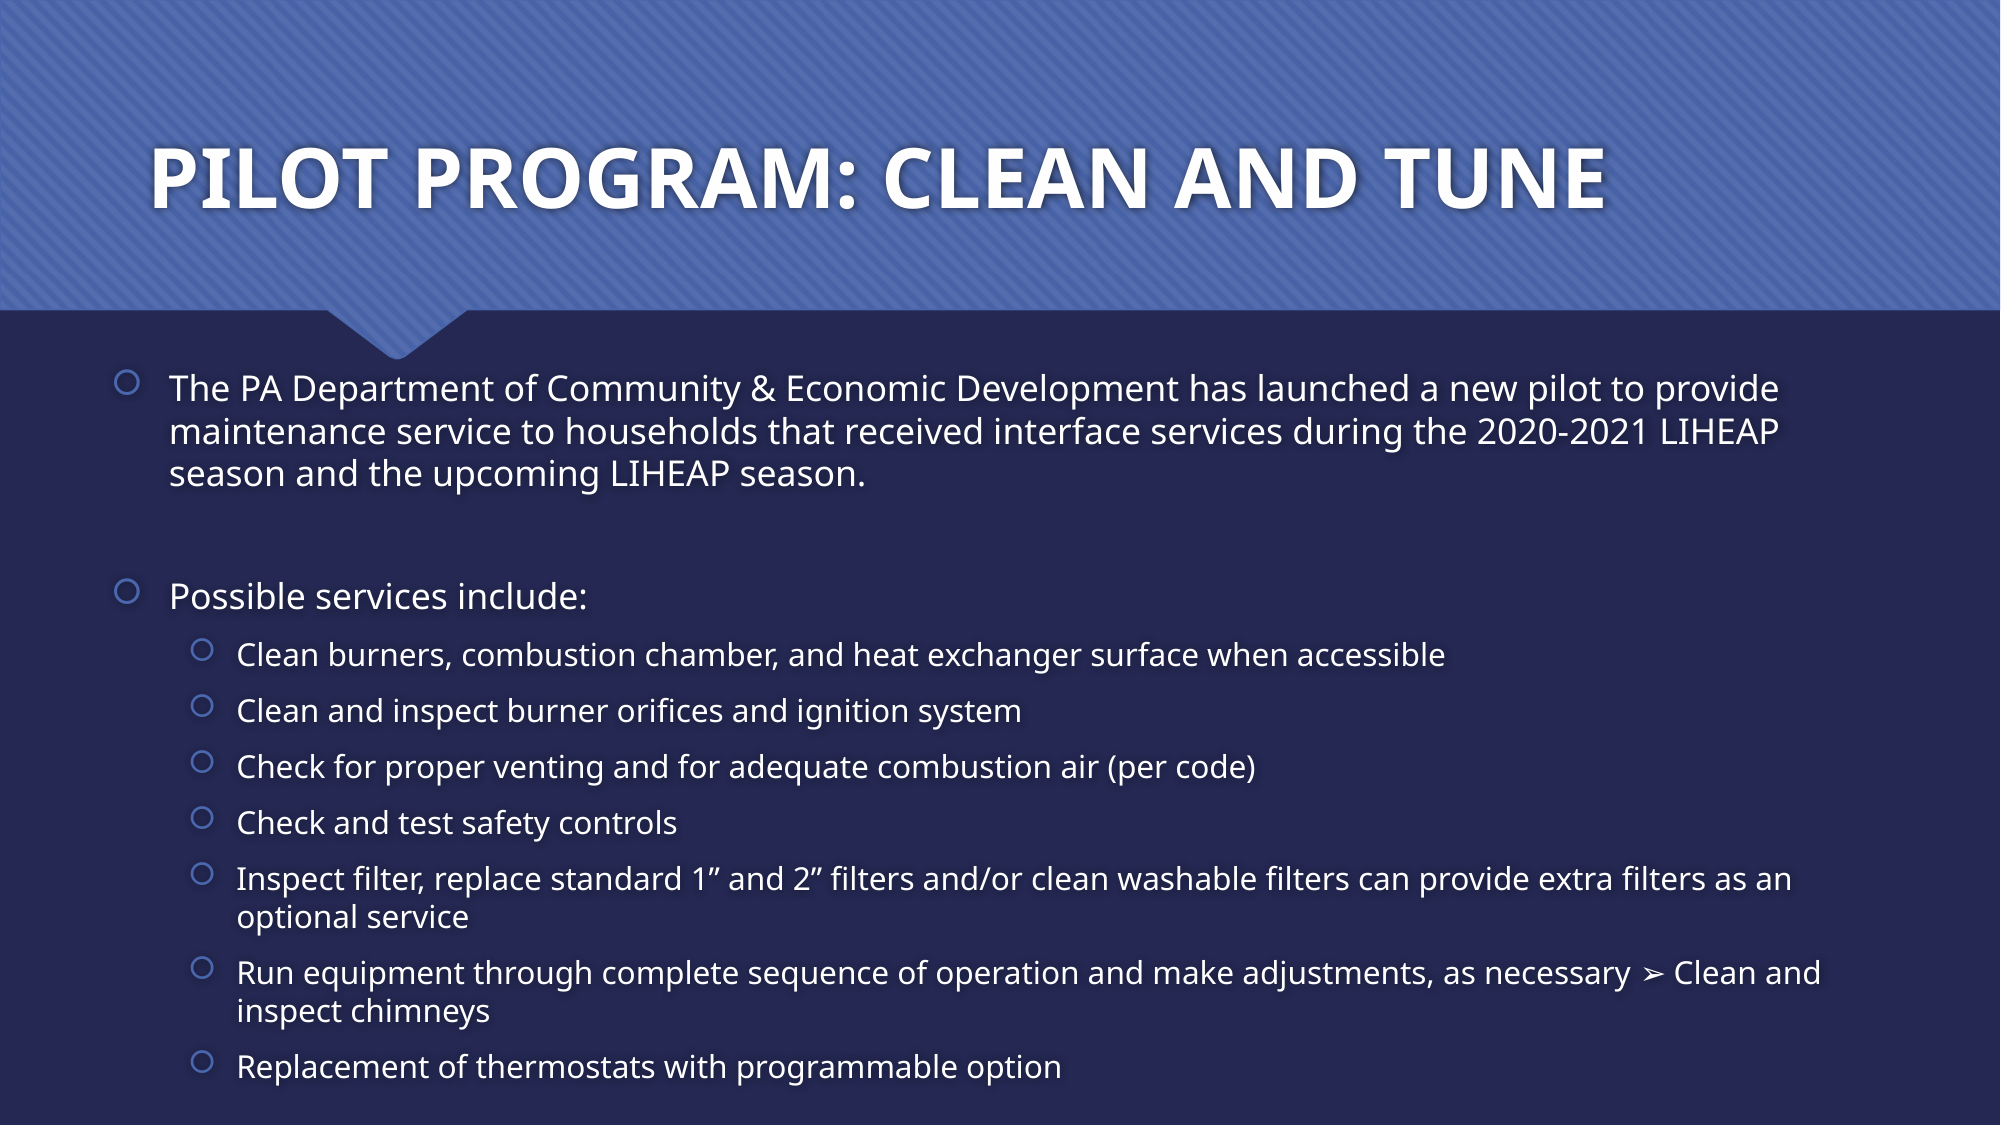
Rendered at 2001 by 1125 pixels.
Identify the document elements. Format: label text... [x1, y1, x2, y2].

title PILOT PROGRAM: CLEAN AND TUNE [132, 73, 1868, 233]
list The PA Department of Community & Economic Development has launched a new pilot to provide maintenance service to households that received interface services during the 2020-2021 LIHEAP season and the upcoming LIHEAP season. Possible services include: Clean burners, combustion chamber, and heat exchanger surface when accessible Clean and inspect burner orifices and ignition system Check for proper venting and for adequate combustion air (per code) Check and test safety controls Inspect filter, replace standard 1” and 2” filters and/or clean washable filters can provide extra filters as an optional service Run equipment through complete sequence of operation and make adjustments, as necessary ➢ Clean and inspect chimneys Replacement of thermostats with programmable option [96, 355, 1866, 1095]
